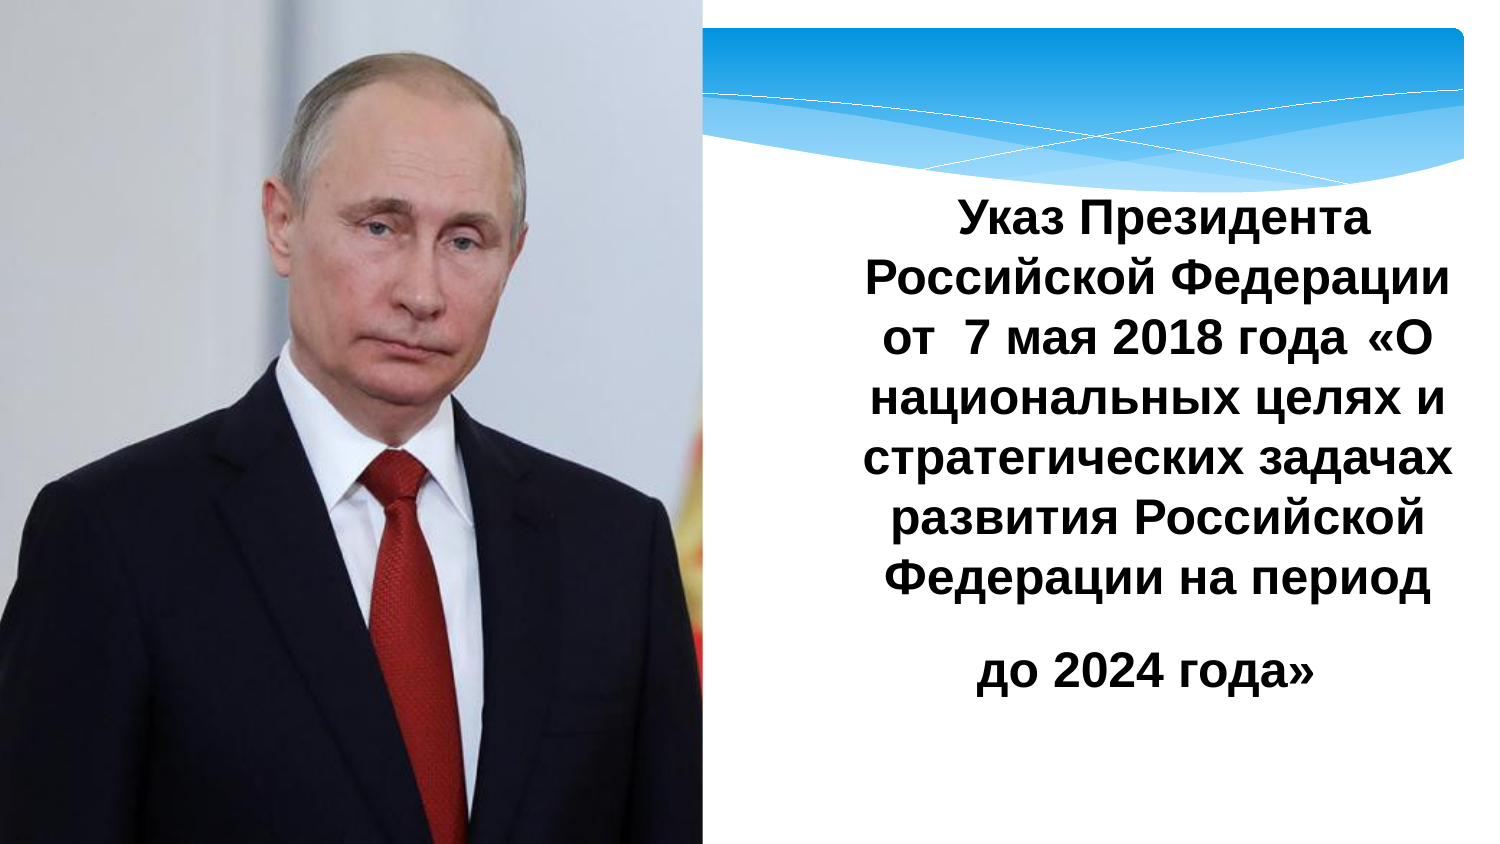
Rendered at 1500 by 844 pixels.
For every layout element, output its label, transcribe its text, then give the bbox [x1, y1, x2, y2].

picture [0, 0, 703, 844]
text_box Указ Президента Российской Федерации от 7 мая 2018 года «О национальных целях и стратегических задачах развития Российской Федерации на период до 2024 года» [785, 28, 1471, 816]
